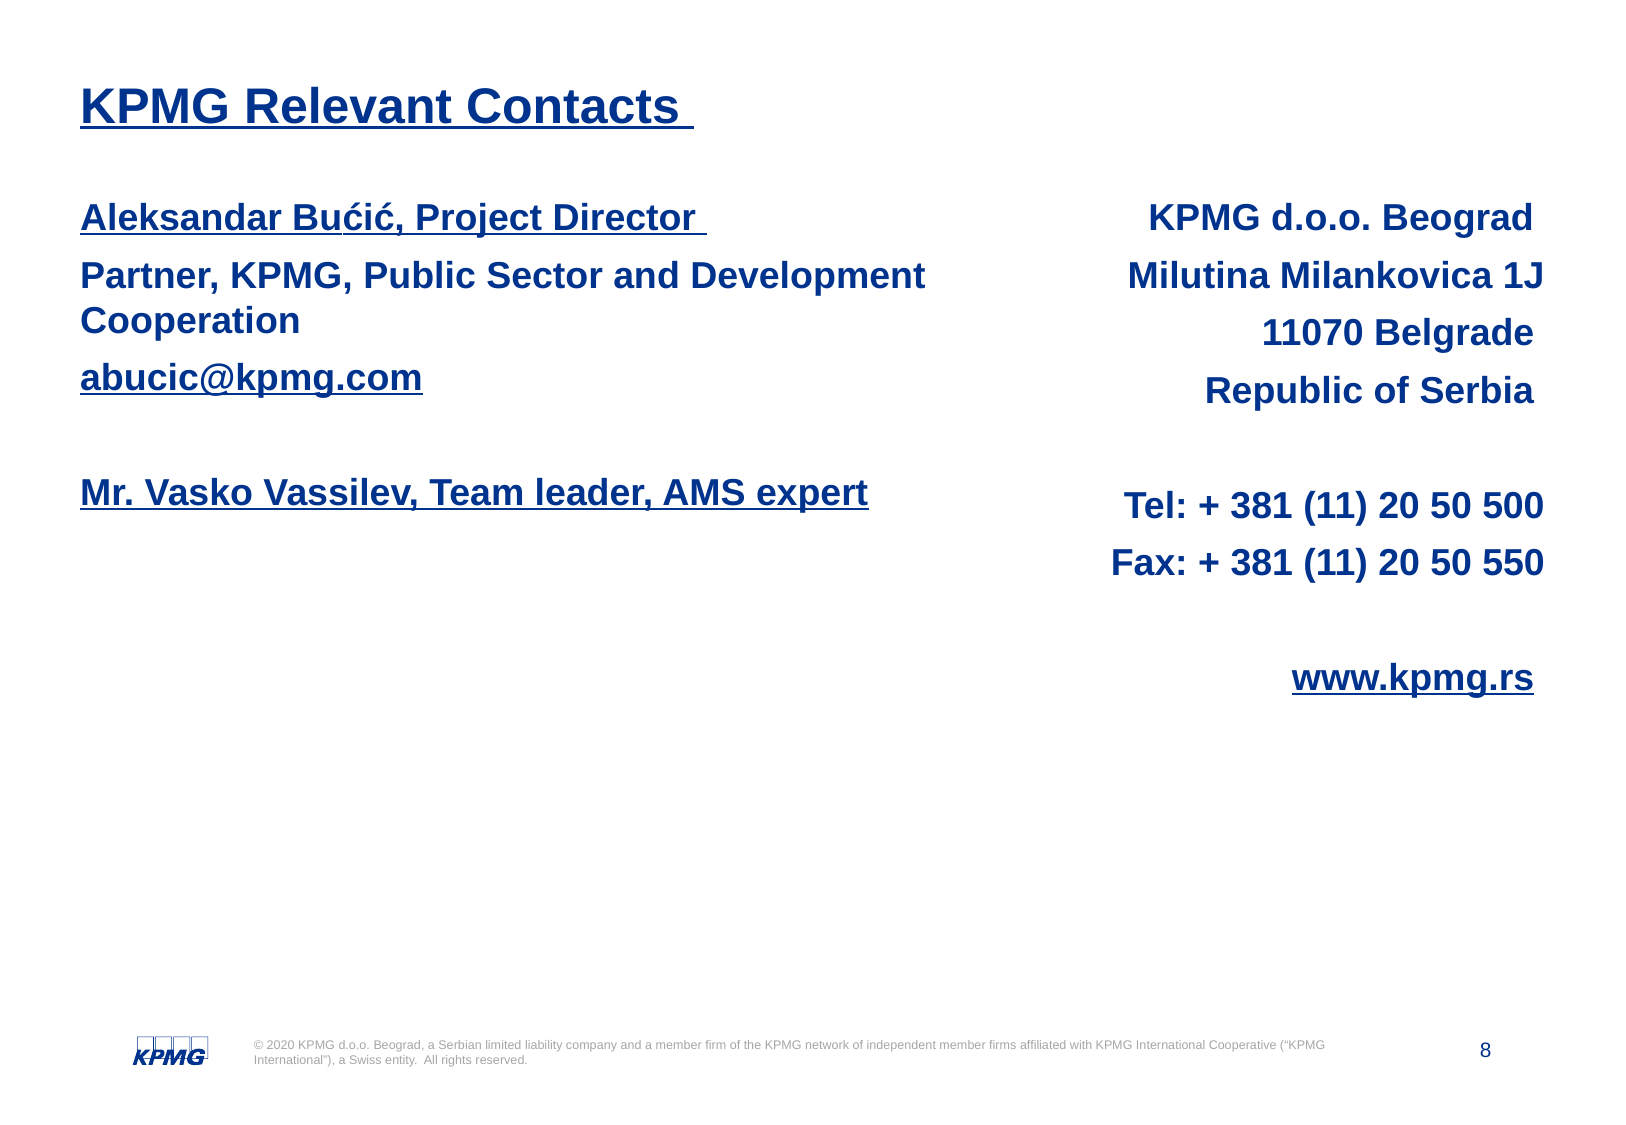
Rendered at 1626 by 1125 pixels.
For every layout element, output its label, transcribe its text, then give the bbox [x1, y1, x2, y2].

list KPMG d.o.o. Beograd Milutina Milankovica 1J 11070 Belgrade Republic of Serbia Tel: + 381 (11) 20 50 500 Fax: + 381 (11) 20 50 550 www.kpmg.rs [957, 193, 1545, 988]
list KPMG Relevant Contacts [80, 73, 1582, 138]
list Aleksandar Bućić, Project Director Partner, KPMG, Public Sector and Development Cooperation abucic@kpmg.com Mr. Vasko Vassilev, Team leader, AMS expert [80, 193, 957, 988]
